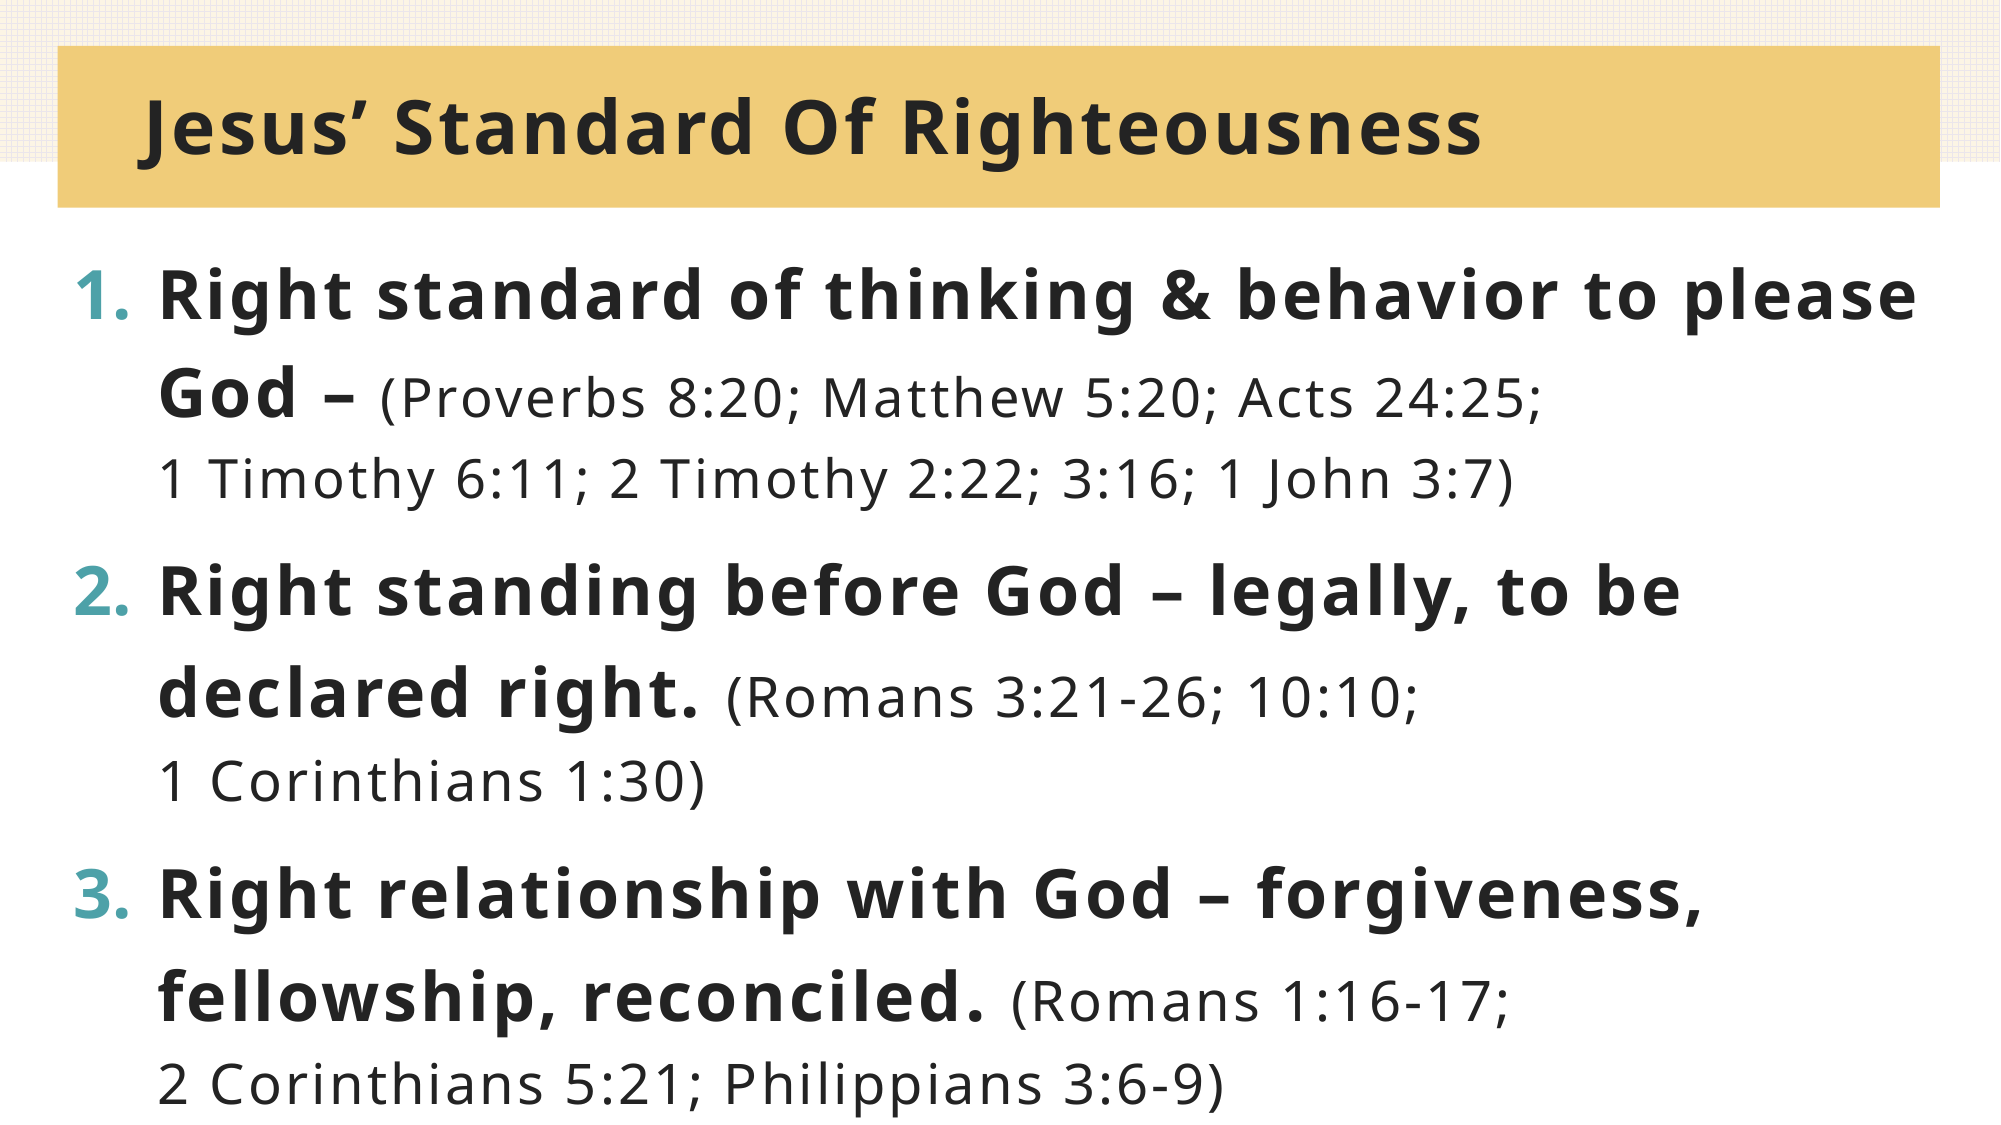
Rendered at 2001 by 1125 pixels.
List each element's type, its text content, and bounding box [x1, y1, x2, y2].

list Right standard of thinking & behavior to please God – (Proverbs 8:20; Matthew 5:20; Acts 24:25; 1 Timothy 6:11; 2 Timothy 2:22; 3:16; 1 John 3:7) Right standing before God – legally, to be declared right. (Romans 3:21-26; 10:10; 1 Corinthians 1:30) Right relationship with God – forgiveness, fellowship, reconciled. (Romans 1:16-17; 2 Corinthians 5:21; Philippians 3:6-9) [58, 227, 2000, 1125]
text_box Jesus’ Standard Of Righteousness [125, 29, 1894, 228]
